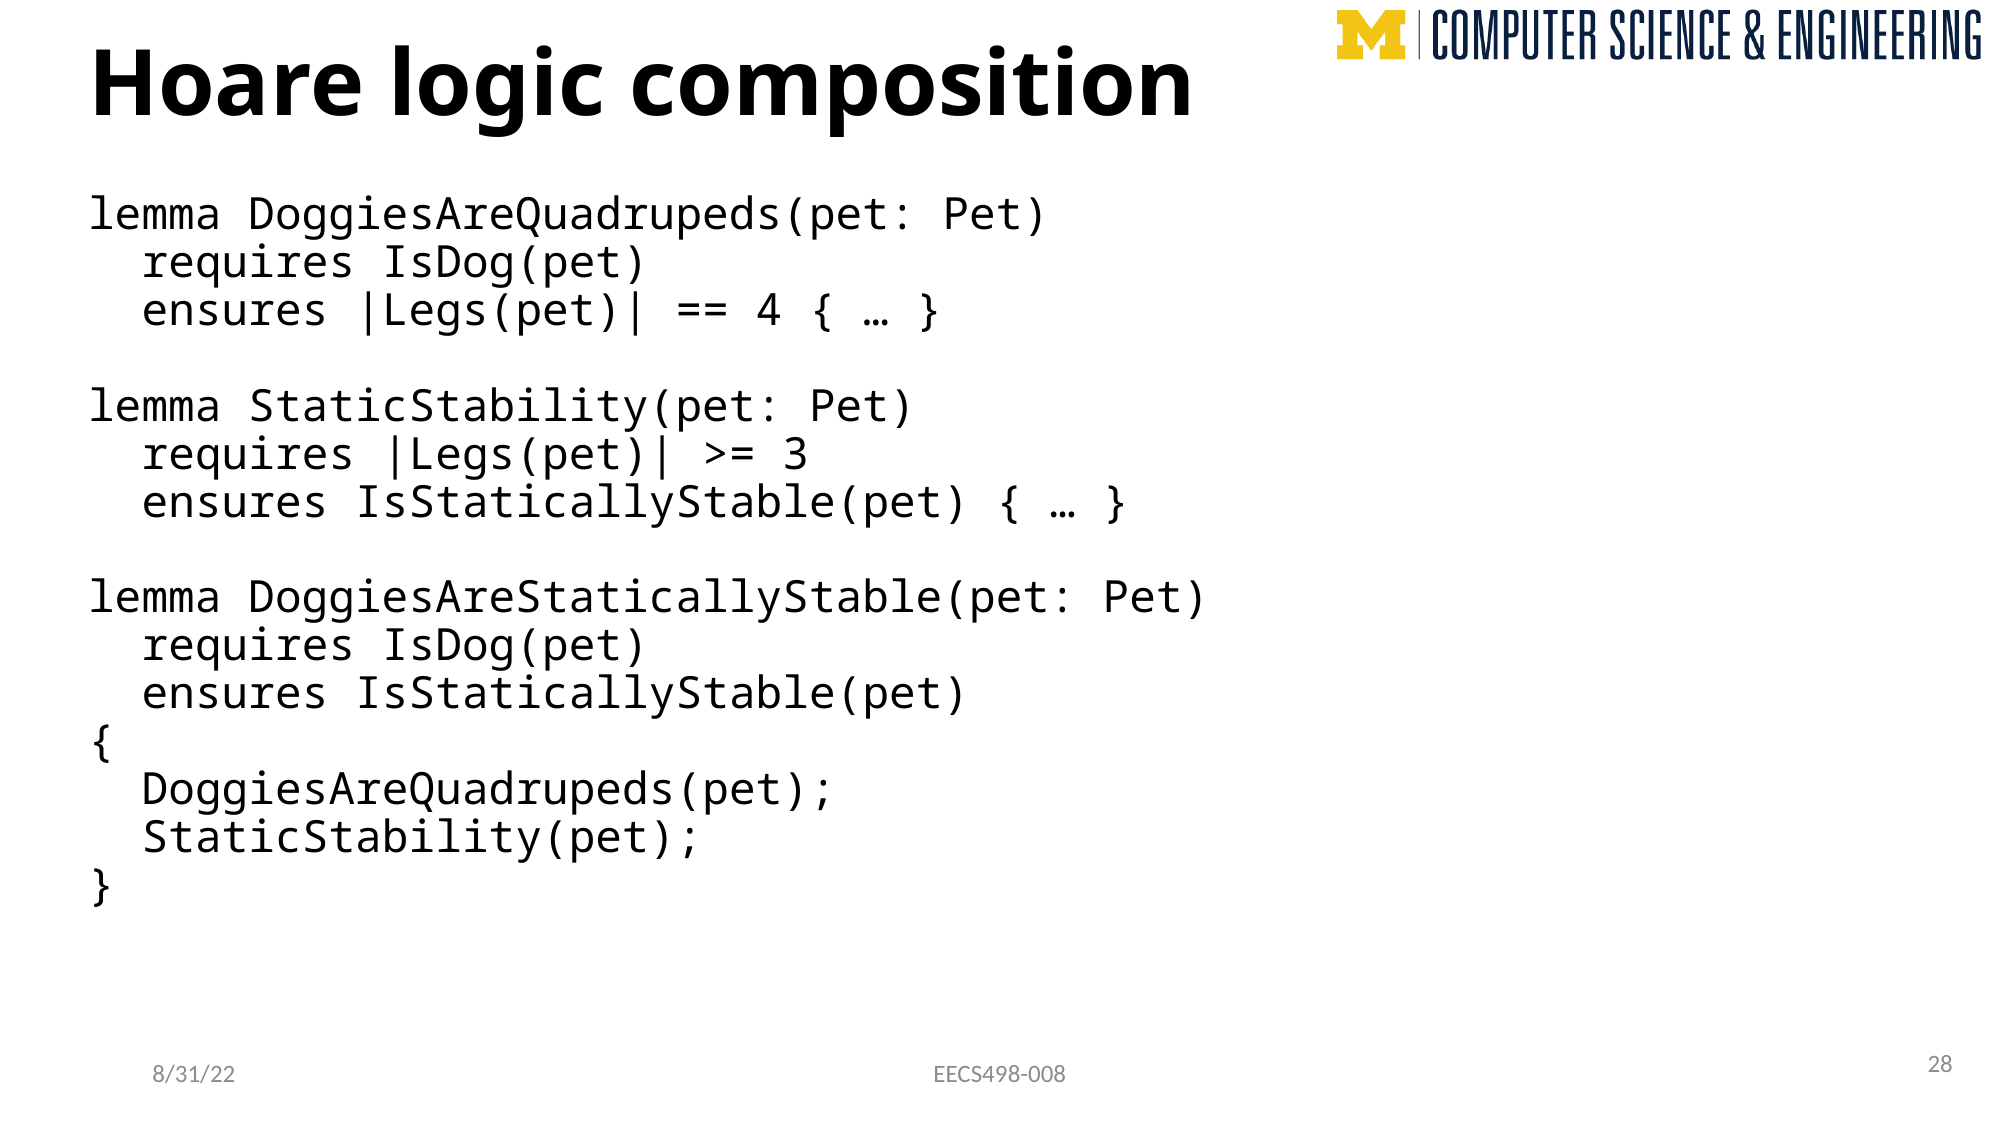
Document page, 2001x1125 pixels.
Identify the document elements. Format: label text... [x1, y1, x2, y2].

list lemma DoggiesAreQuadrupeds(pet: Pet) requires IsDog(pet) ensures |Legs(pet)| == 4 { … } lemma StaticStability(pet: Pet) requires |Legs(pet)| >= 3 ensures IsStaticallyStable(pet) { … } lemma DoggiesAreStaticallyStable(pet: Pet) requires IsDog(pet) ensures IsStaticallyStable(pet) { DoggiesAreQuadrupeds(pet); StaticStability(pet); } [68, 170, 1932, 989]
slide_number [137, 1042, 588, 1103]
picture [1337, 9, 1981, 60]
slide_number 28 [1853, 1019, 1974, 1106]
title Hoare logic composition [68, 16, 1932, 142]
footer EECS498-008 [662, 1042, 1338, 1103]
